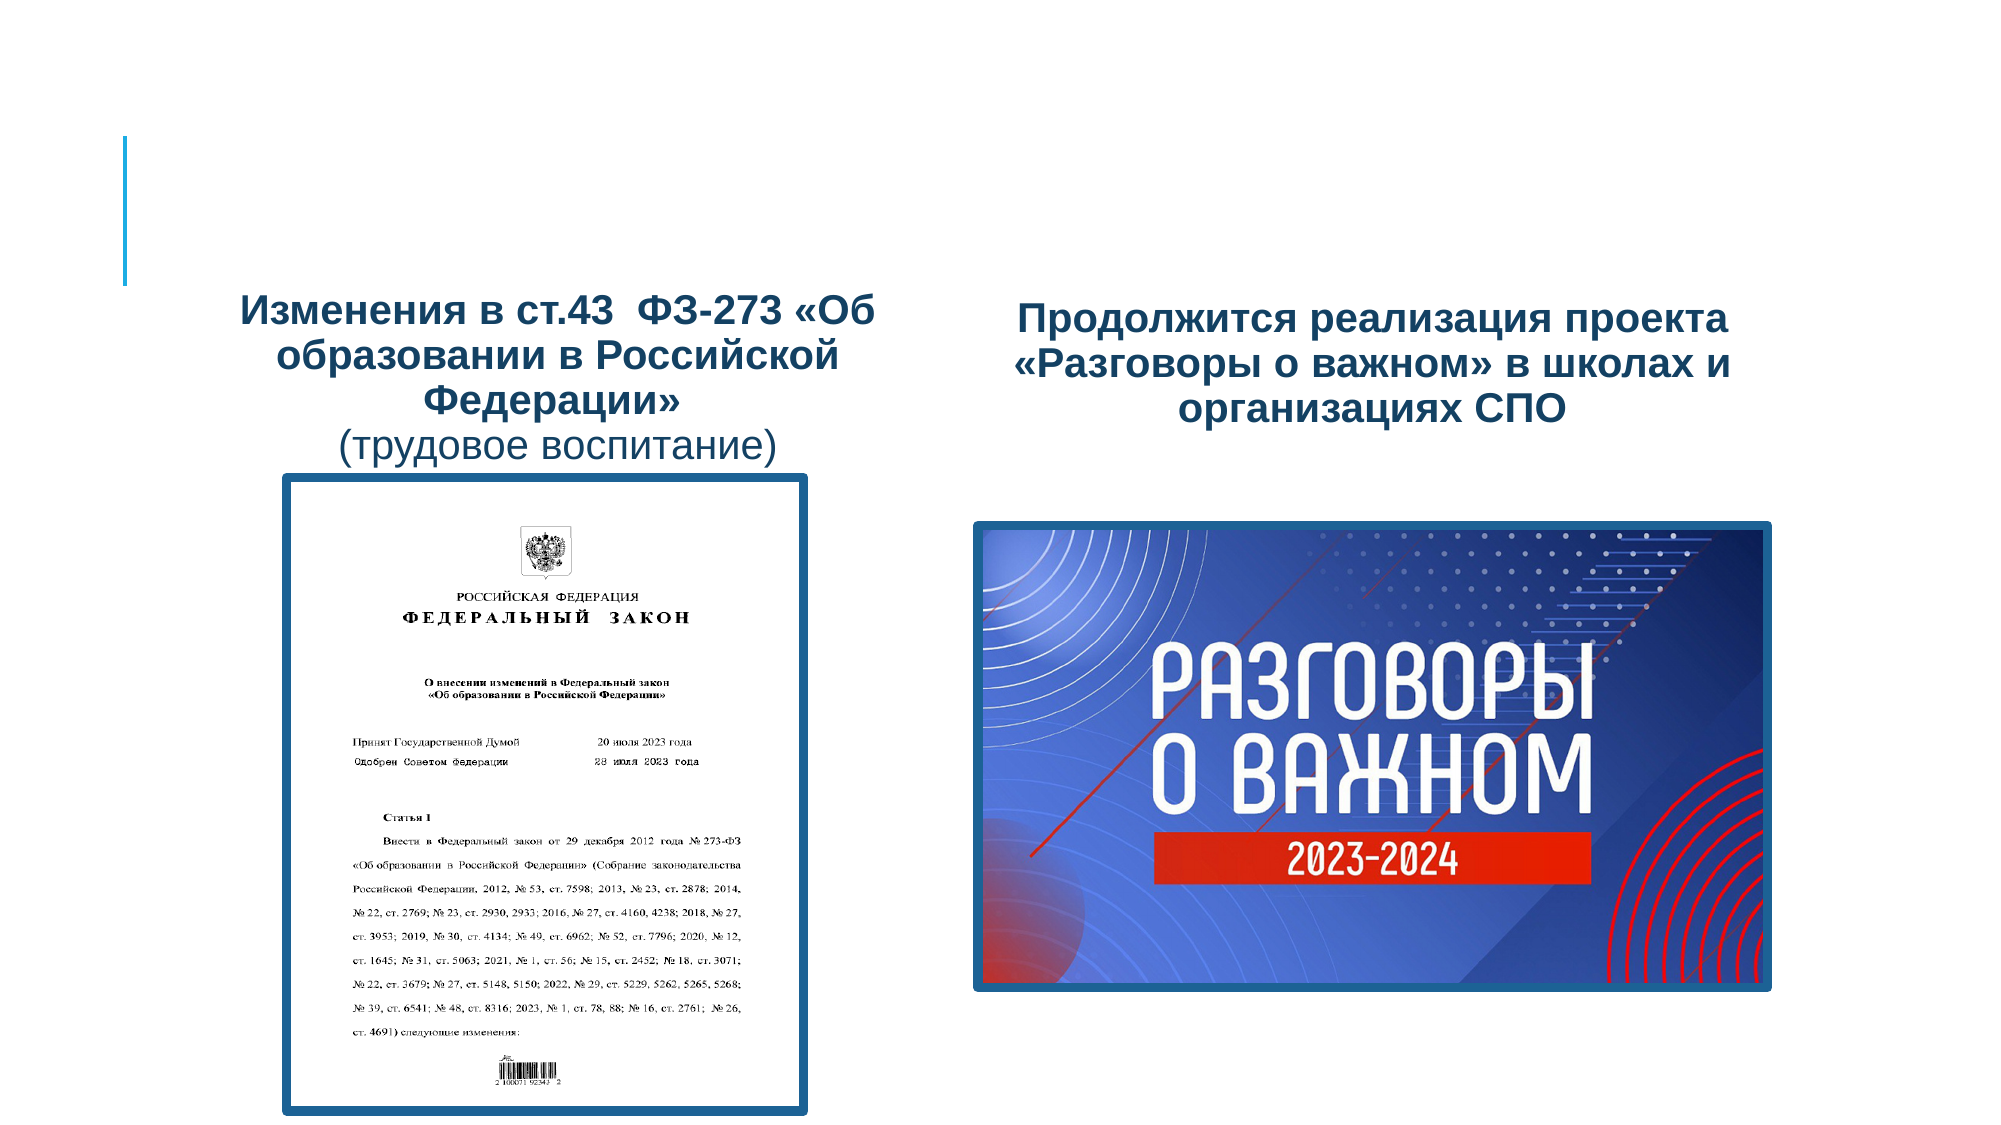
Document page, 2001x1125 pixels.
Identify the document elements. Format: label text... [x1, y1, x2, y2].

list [291, 482, 800, 1107]
list Продолжится реализация проекта «Разговоры о важном» в школах и организациях СПО [982, 245, 1763, 483]
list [982, 529, 1763, 984]
list Изменения в ст.43 ФЗ-273 «Об образовании в Российской Федерации» (трудовое воспитание) [168, 263, 948, 493]
